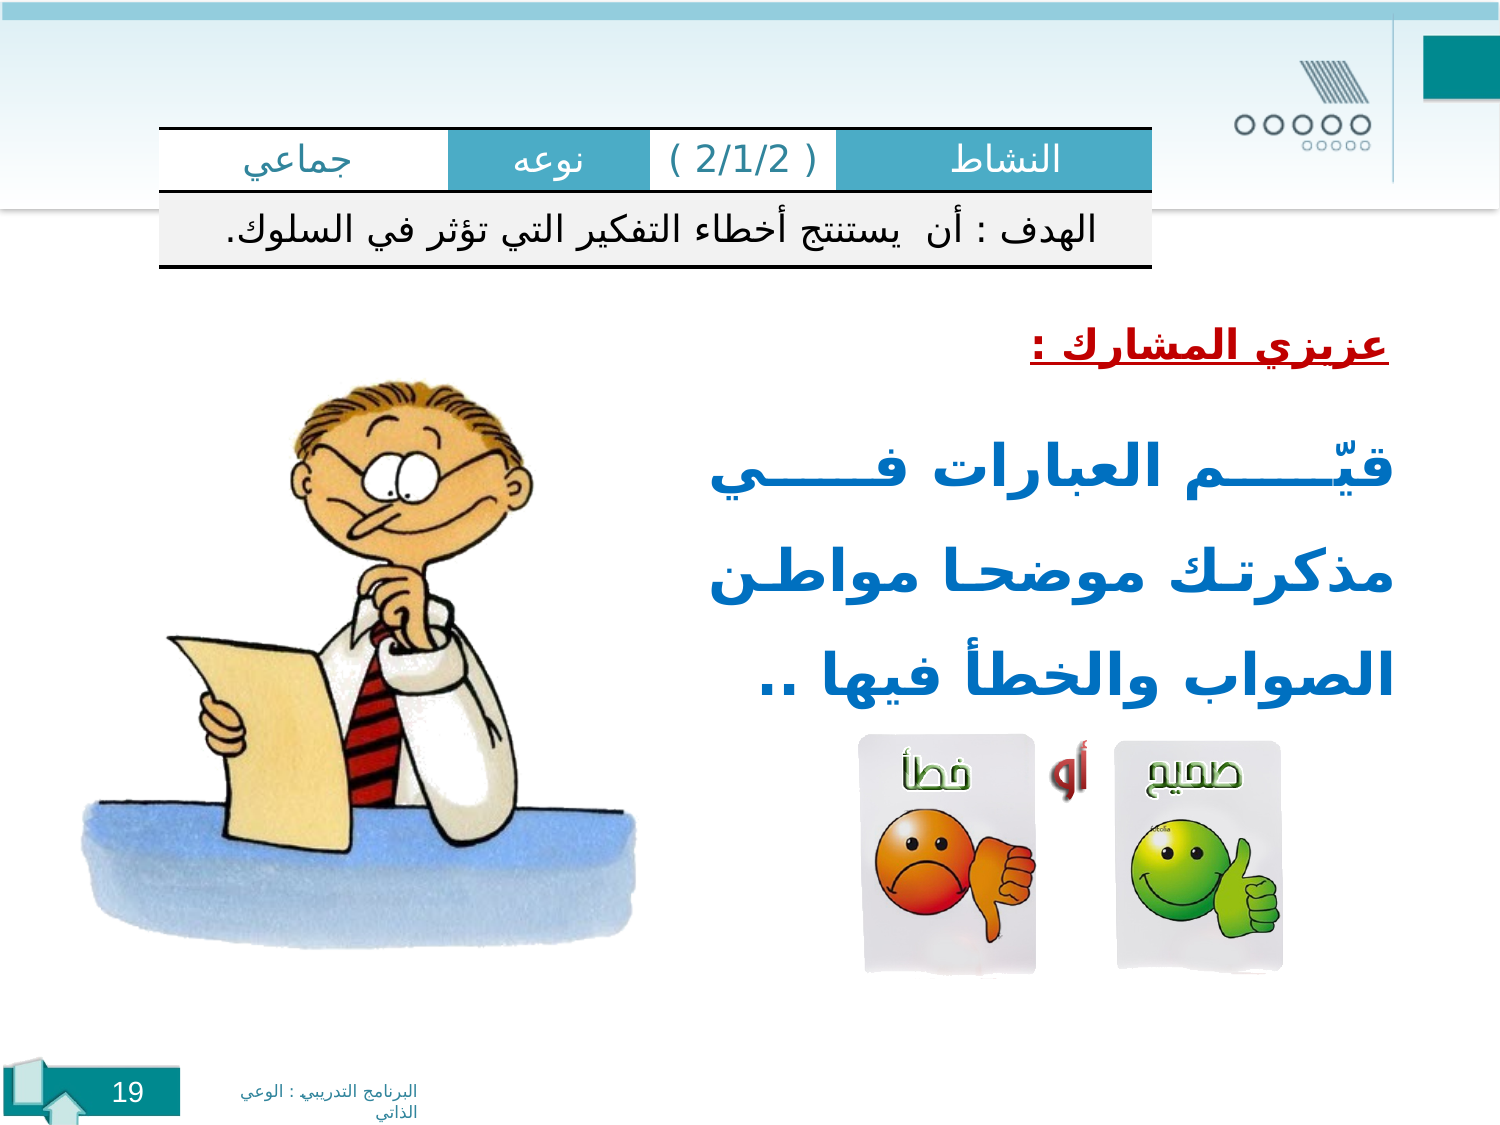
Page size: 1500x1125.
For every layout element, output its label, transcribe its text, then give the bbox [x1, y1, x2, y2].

picture [1423, 22, 1500, 114]
table_header ( 2/1/2 ) [650, 130, 836, 190]
text_box قيّم العبارات في مذكرتك موضحا مواطن الصواب والخطأ فيها .. [693, 385, 1412, 715]
table_header النشاط [836, 130, 1152, 190]
text_box عزيزي المشارك : [782, 285, 1412, 376]
table_header نوعه [448, 130, 650, 190]
table_header جماعي [159, 130, 448, 190]
picture [76, 370, 641, 955]
table_cell الهدف : أن يستنتج أخطاء التفكير التي تؤثر في السلوك. [159, 193, 1152, 265]
picture [808, 727, 1330, 995]
picture [3, 1056, 181, 1125]
